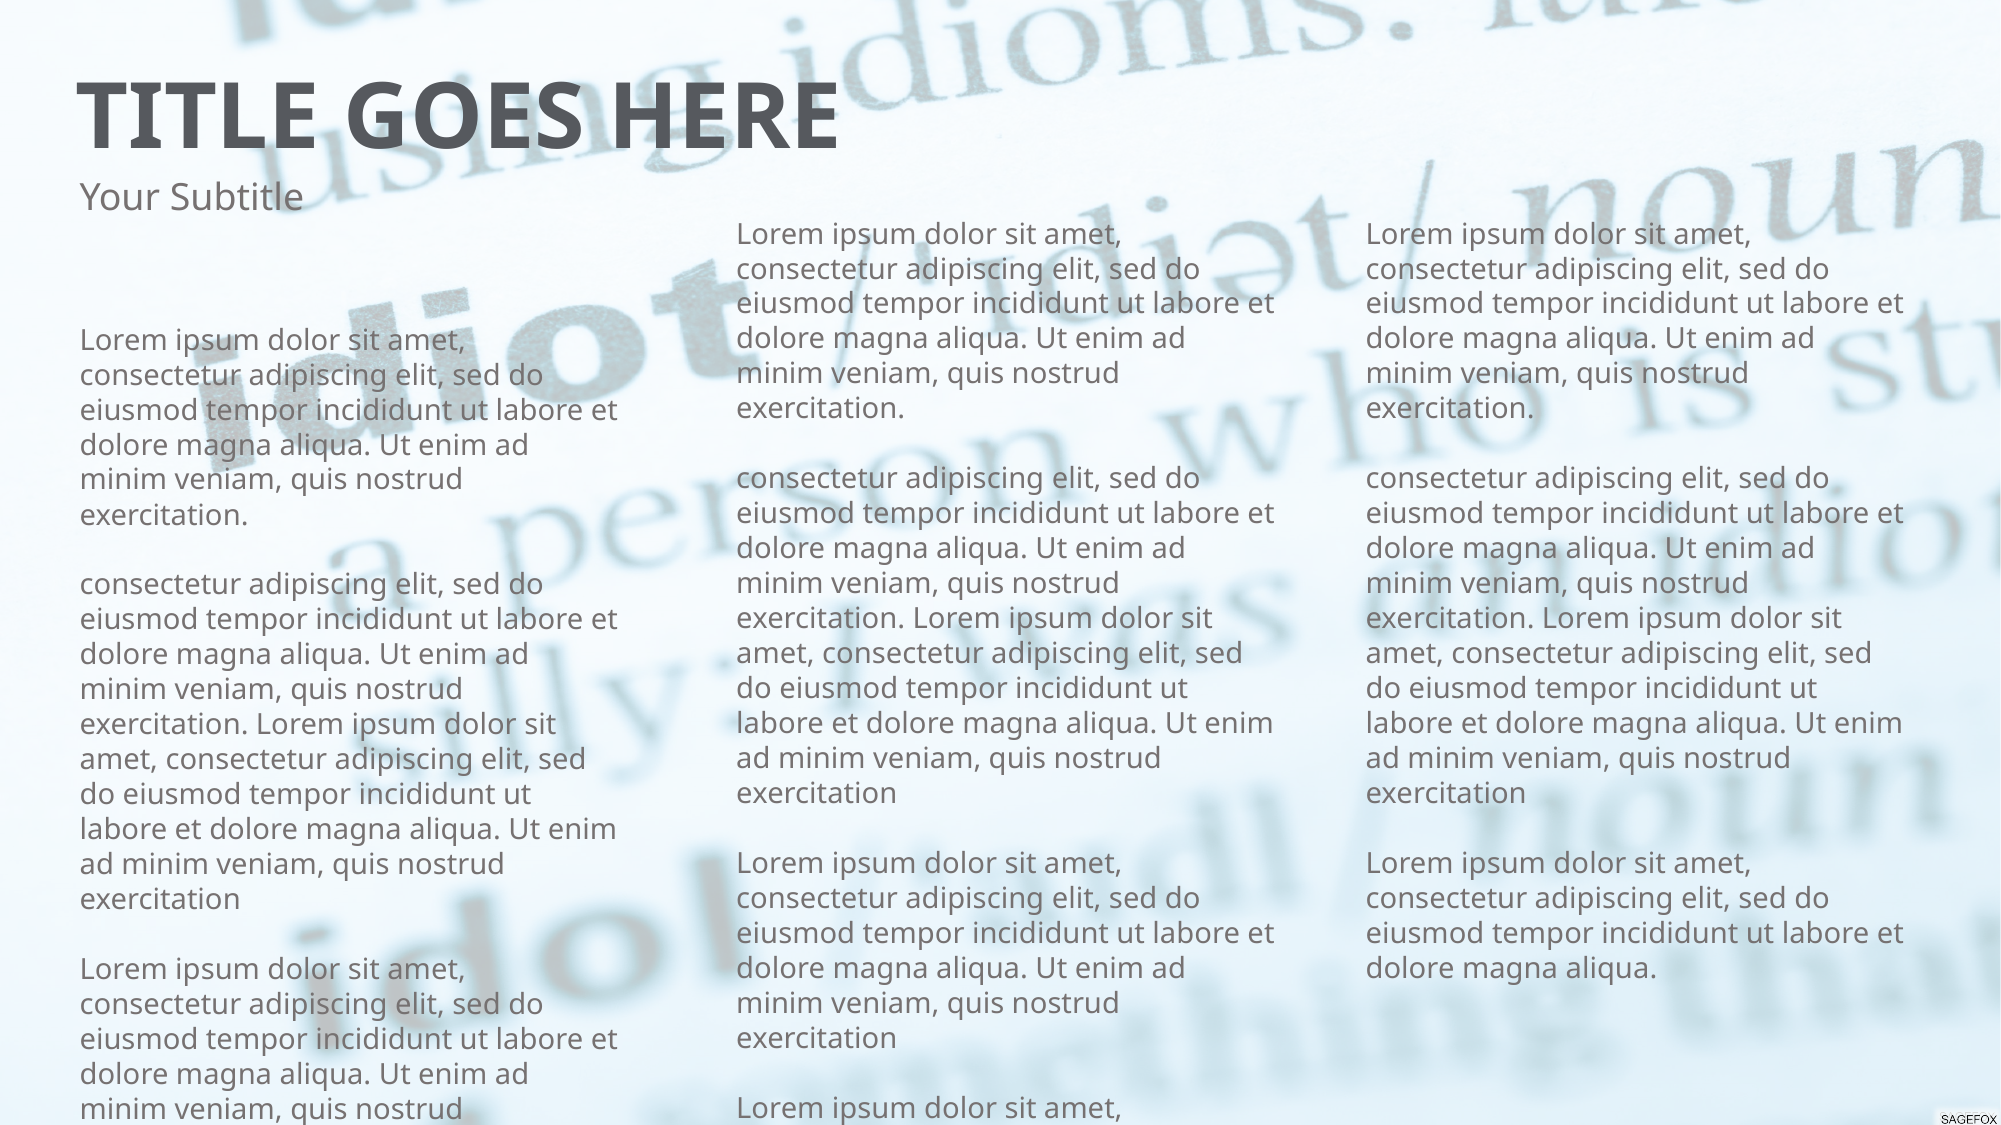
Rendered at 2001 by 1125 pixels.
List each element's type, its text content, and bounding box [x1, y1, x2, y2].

text_box Lorem ipsum dolor sit amet, consectetur adipiscing elit, sed do eiusmod tempor incididunt ut labore et dolore magna aliqua. Ut enim ad minim veniam, quis nostrud exercitation. consectetur adipiscing elit, sed do eiusmod tempor incididunt ut labore et dolore magna aliqua. Ut enim ad minim veniam, quis nostrud exercitation. Lorem ipsum dolor sit amet, consectetur adipiscing elit, sed do eiusmod tempor incididunt ut labore et dolore magna aliqua. Ut enim ad minim veniam, quis nostrud exercitation Lorem ipsum dolor sit amet, consectetur adipiscing elit, sed do eiusmod tempor incididunt ut labore et dolore magna aliqua. Ut enim ad minim veniam, quis nostrud exercitation. [64, 313, 635, 1125]
picture [1938, 1114, 1999, 1125]
text_box Lorem ipsum dolor sit amet, consectetur adipiscing elit, sed do eiusmod tempor incididunt ut labore et dolore magna aliqua. Ut enim ad minim veniam, quis nostrud exercitation. consectetur adipiscing elit, sed do eiusmod tempor incididunt ut labore et dolore magna aliqua. Ut enim ad minim veniam, quis nostrud exercitation. Lorem ipsum dolor sit amet, consectetur adipiscing elit, sed do eiusmod tempor incididunt ut labore et dolore magna aliqua. Ut enim ad minim veniam, quis nostrud exercitation Lorem ipsum dolor sit amet, consectetur adipiscing elit, sed do eiusmod tempor incididunt ut labore et dolore magna aliqua. [1350, 207, 1921, 992]
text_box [60, 49, 1020, 227]
text_box Lorem ipsum dolor sit amet, consectetur adipiscing elit, sed do eiusmod tempor incididunt ut labore et dolore magna aliqua. Ut enim ad minim veniam, quis nostrud exercitation. consectetur adipiscing elit, sed do eiusmod tempor incididunt ut labore et dolore magna aliqua. Ut enim ad minim veniam, quis nostrud exercitation. Lorem ipsum dolor sit amet, consectetur adipiscing elit, sed do eiusmod tempor incididunt ut labore et dolore magna aliqua. Ut enim ad minim veniam, quis nostrud exercitation Lorem ipsum dolor sit amet, consectetur adipiscing elit, sed do eiusmod tempor incididunt ut labore et dolore magna aliqua. Ut enim ad minim veniam, quis nostrud exercitation Lorem ipsum dolor sit amet, consectetur adipiscing elit, sed do eiusmod. [721, 207, 1292, 1125]
